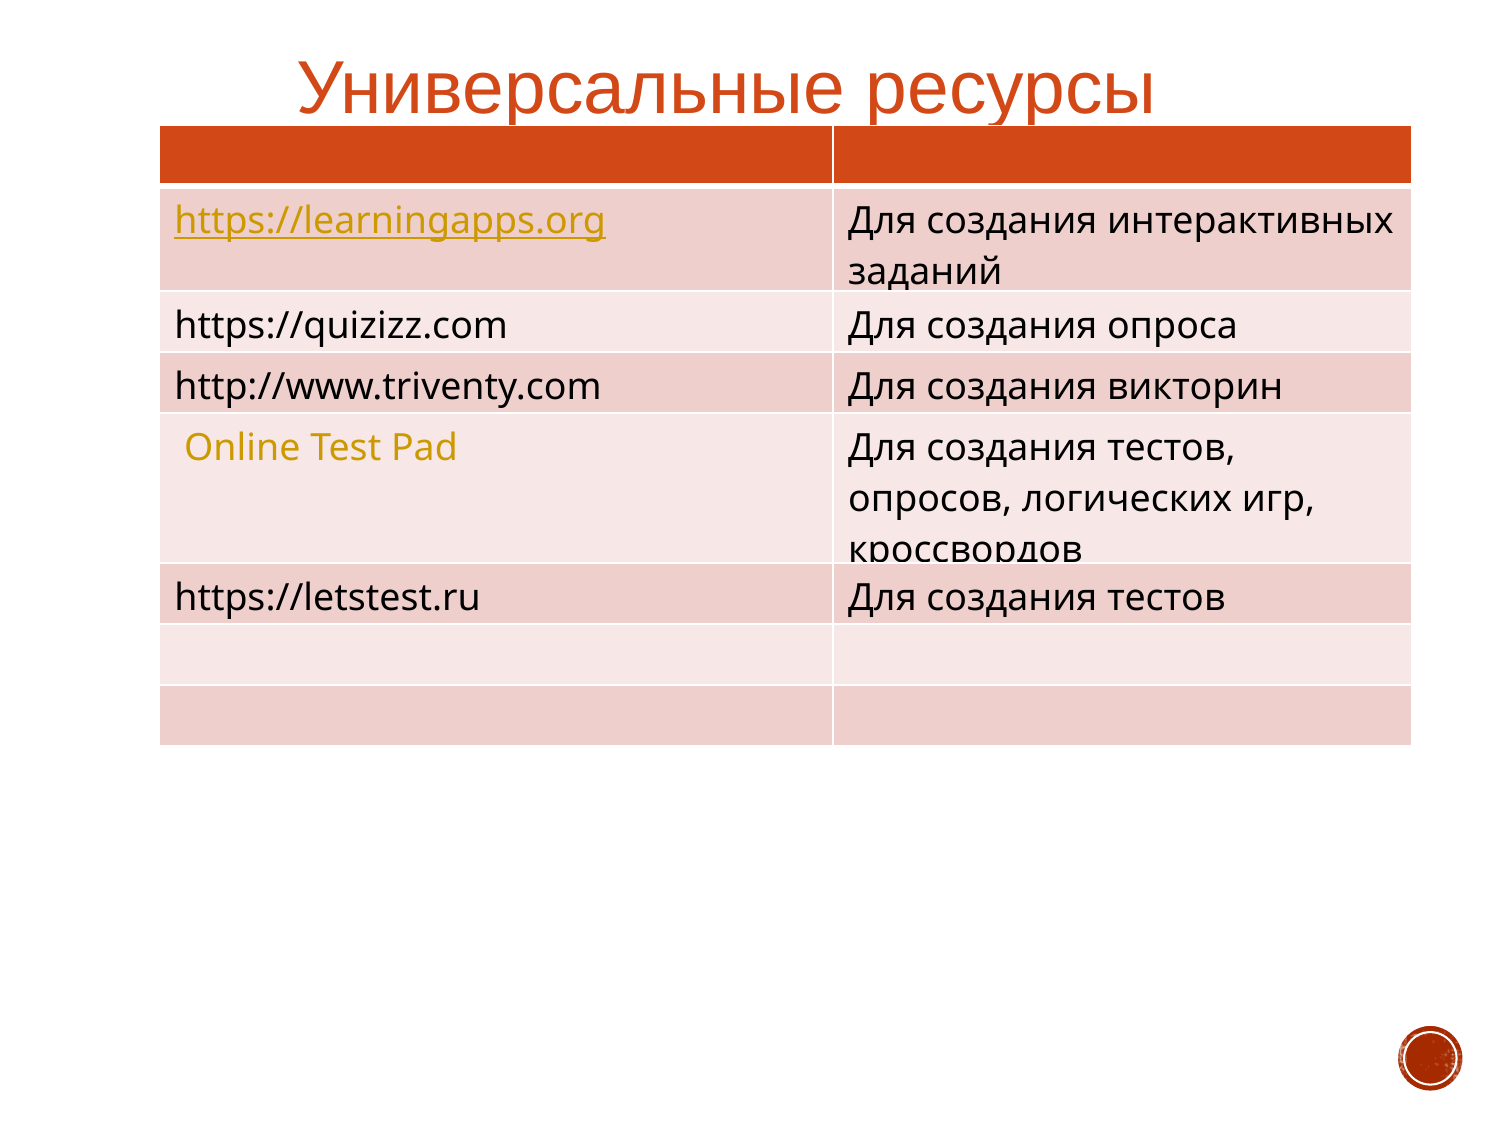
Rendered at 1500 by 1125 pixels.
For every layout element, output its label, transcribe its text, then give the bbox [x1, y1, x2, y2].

table_cell [160, 686, 832, 745]
table_cell Online Test Pad [160, 414, 832, 562]
table_header [834, 126, 1411, 183]
table_cell [834, 625, 1411, 684]
table_cell http://www.triventy.com [160, 353, 832, 412]
table_cell [834, 686, 1411, 745]
table_cell https://letstest.ru [160, 564, 832, 623]
table_cell https://learningapps.org [160, 189, 832, 290]
text_box Универсальные ресурсы [281, 30, 1173, 125]
table_cell Для создания тестов [834, 564, 1411, 623]
table_cell https://quizizz.com [160, 292, 832, 351]
table_cell Для создания викторин [834, 353, 1411, 412]
table_cell [160, 625, 832, 684]
table_cell Для создания тестов, опросов, логических игр, кроссвордов [834, 414, 1411, 562]
table_cell Для создания опроса [834, 292, 1411, 351]
table_cell Для создания интерактивных заданий [834, 189, 1411, 290]
table_header [160, 126, 832, 183]
